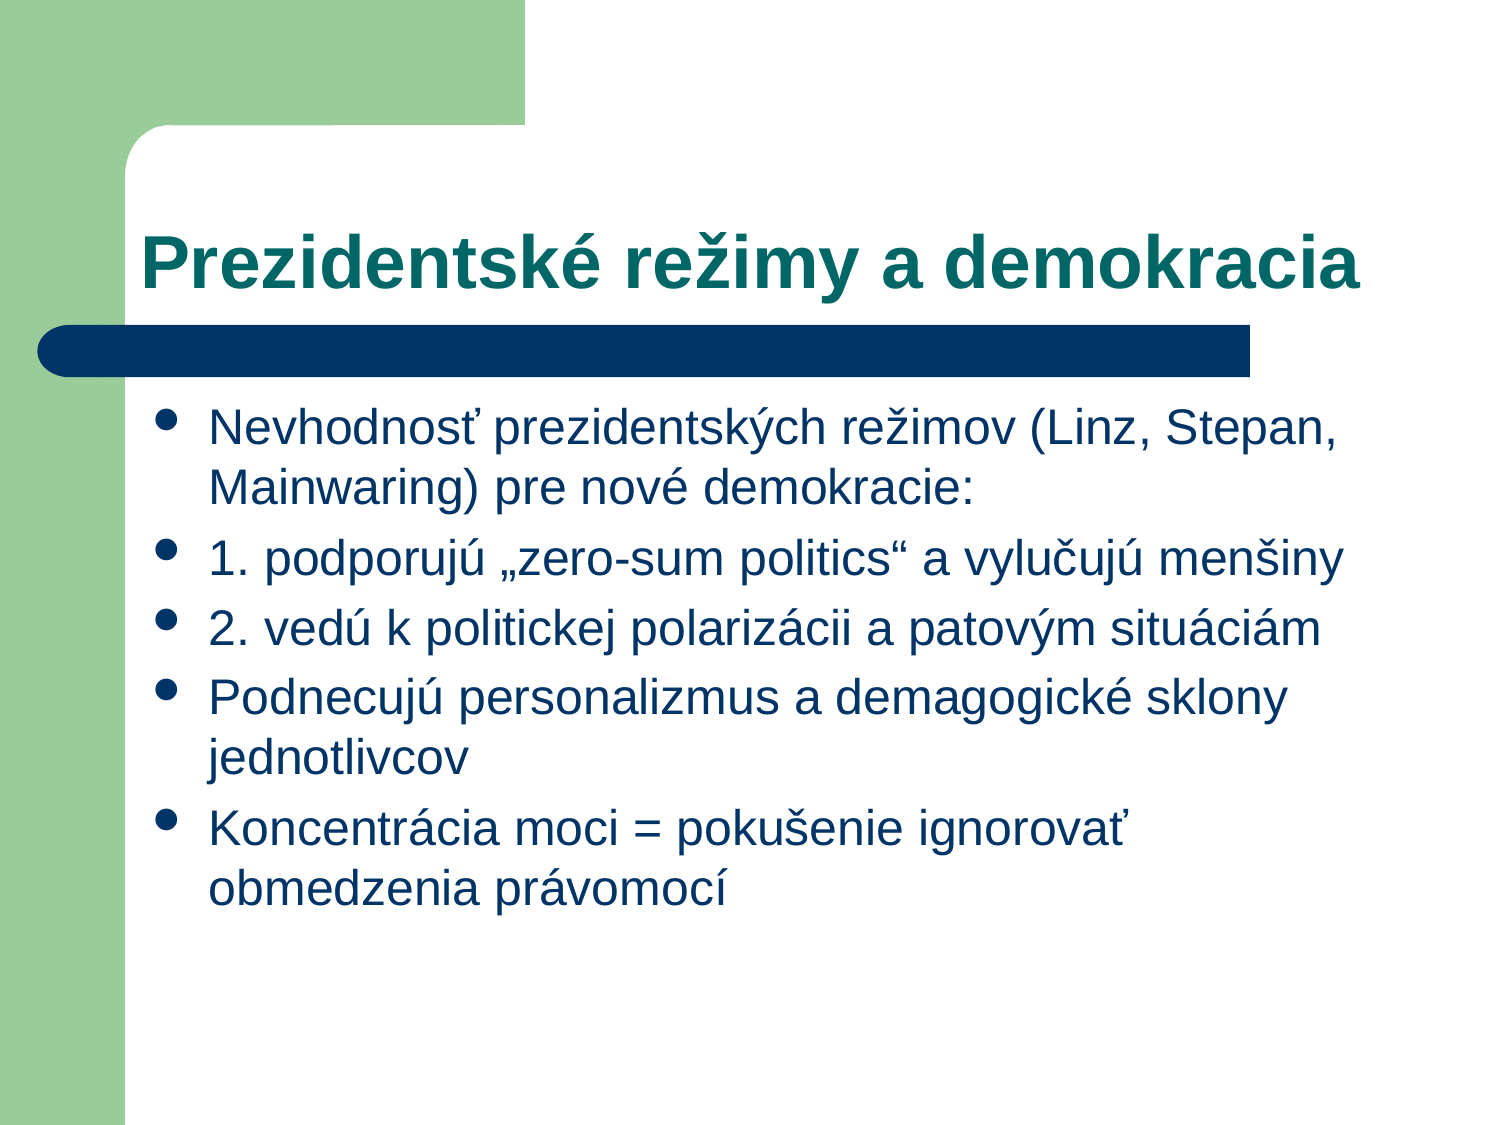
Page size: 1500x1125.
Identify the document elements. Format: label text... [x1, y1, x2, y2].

title Prezidentské režimy a demokracia [125, 125, 1425, 313]
list Nevhodnosť prezidentských režimov (Linz, Stepan, Mainwaring) pre nové demokracie: 1. podporujú „zero-sum politics“ a vylučujú menšiny 2. vedú k politickej polarizácii a patovým situáciám Podnecujú personalizmus a demagogické sklony jednotlivcov Koncentrácia moci = pokušenie ignorovať obmedzenia právomocí [137, 387, 1400, 999]
